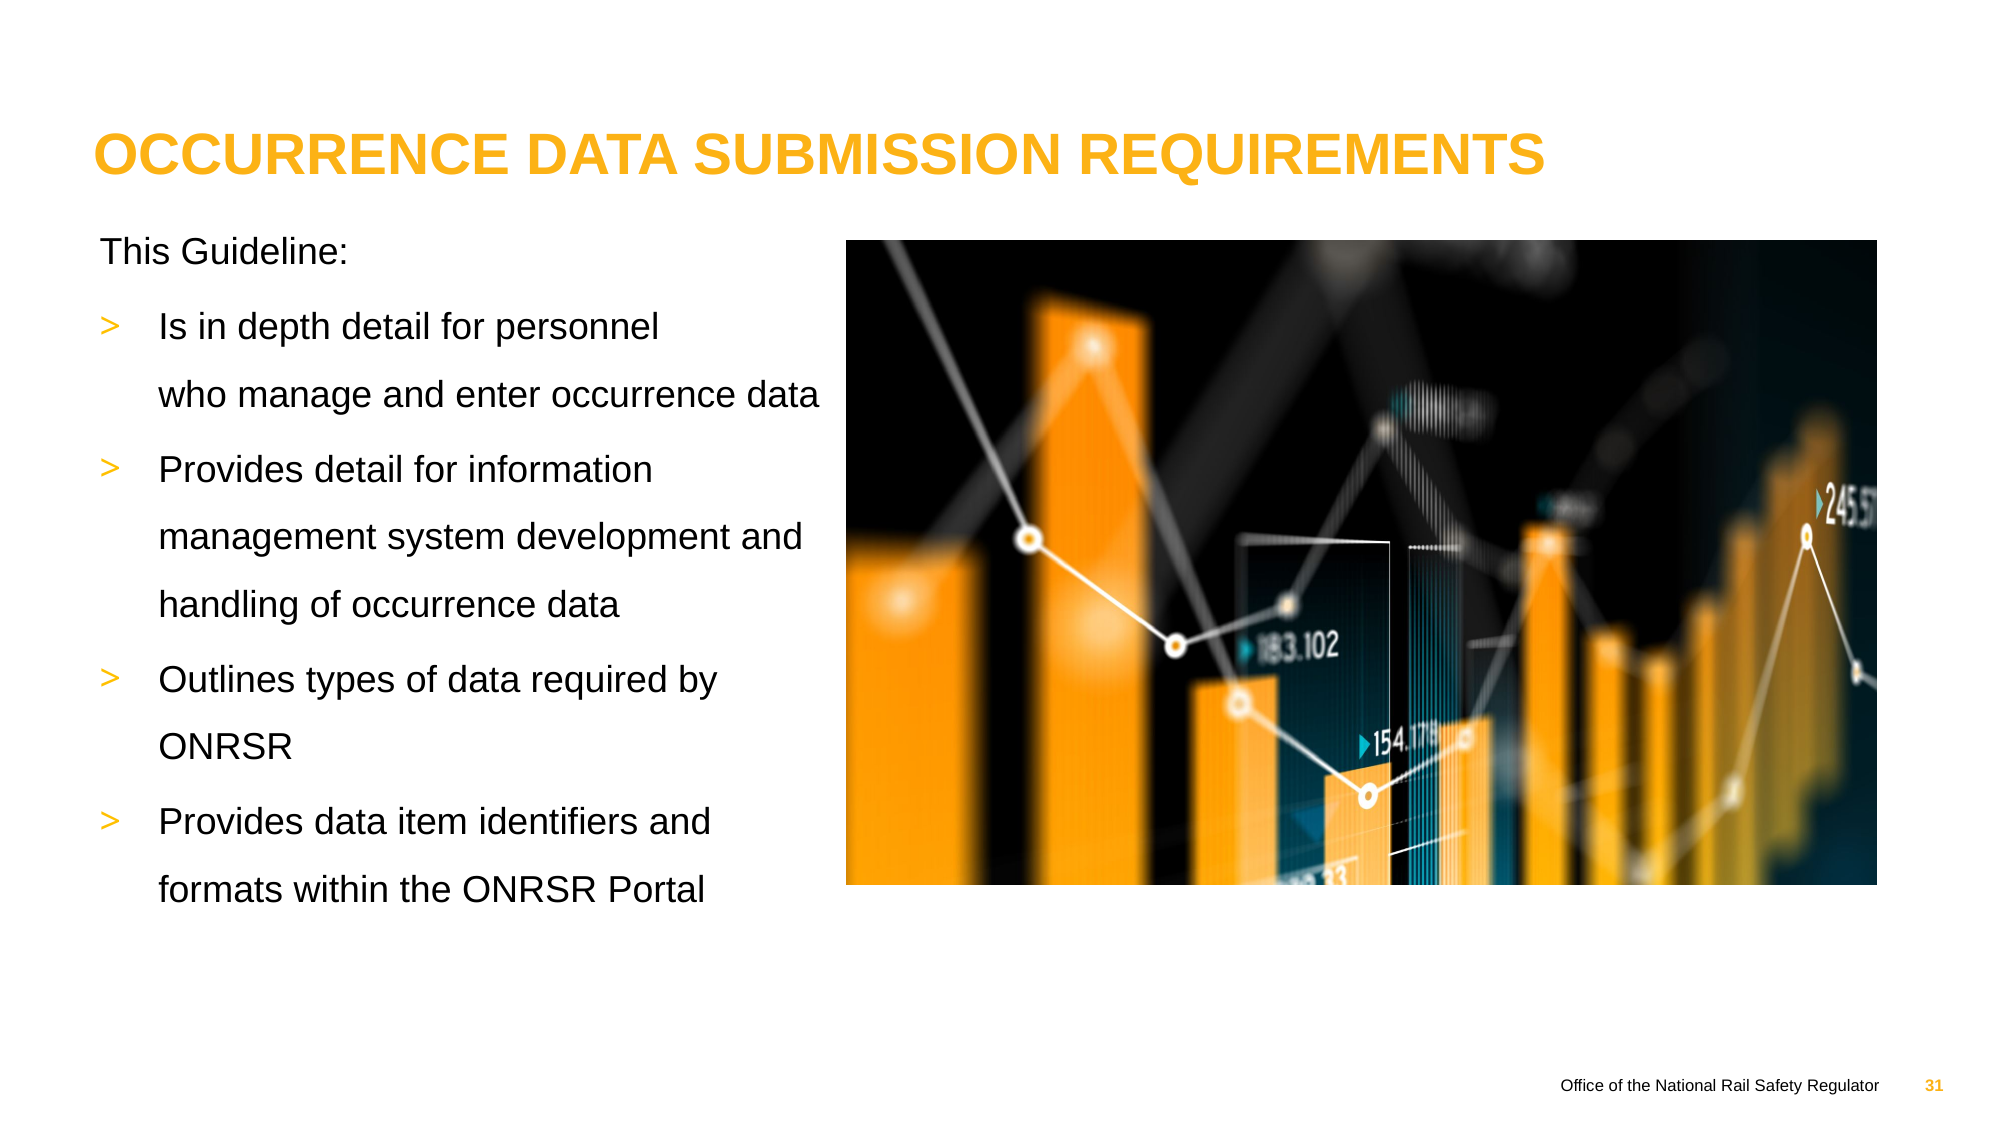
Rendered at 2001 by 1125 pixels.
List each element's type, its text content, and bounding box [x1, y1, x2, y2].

text_box 31 [1897, 1058, 1959, 1110]
text_box OCCURRENCE DATA SUBMISSION REQUIREMENTS [78, 101, 1852, 201]
text_box This Guideline: Is in depth detail for personnel who manage and enter occurrence data Provides detail for information management system development and handling of occurrence data Outlines types of data required by ONRSR Provides data item identifiers and formats within the ONRSR Portal [84, 219, 841, 976]
text_box Office of the National Rail Safety Regulator [1405, 1058, 1900, 1111]
picture [846, 240, 1877, 885]
